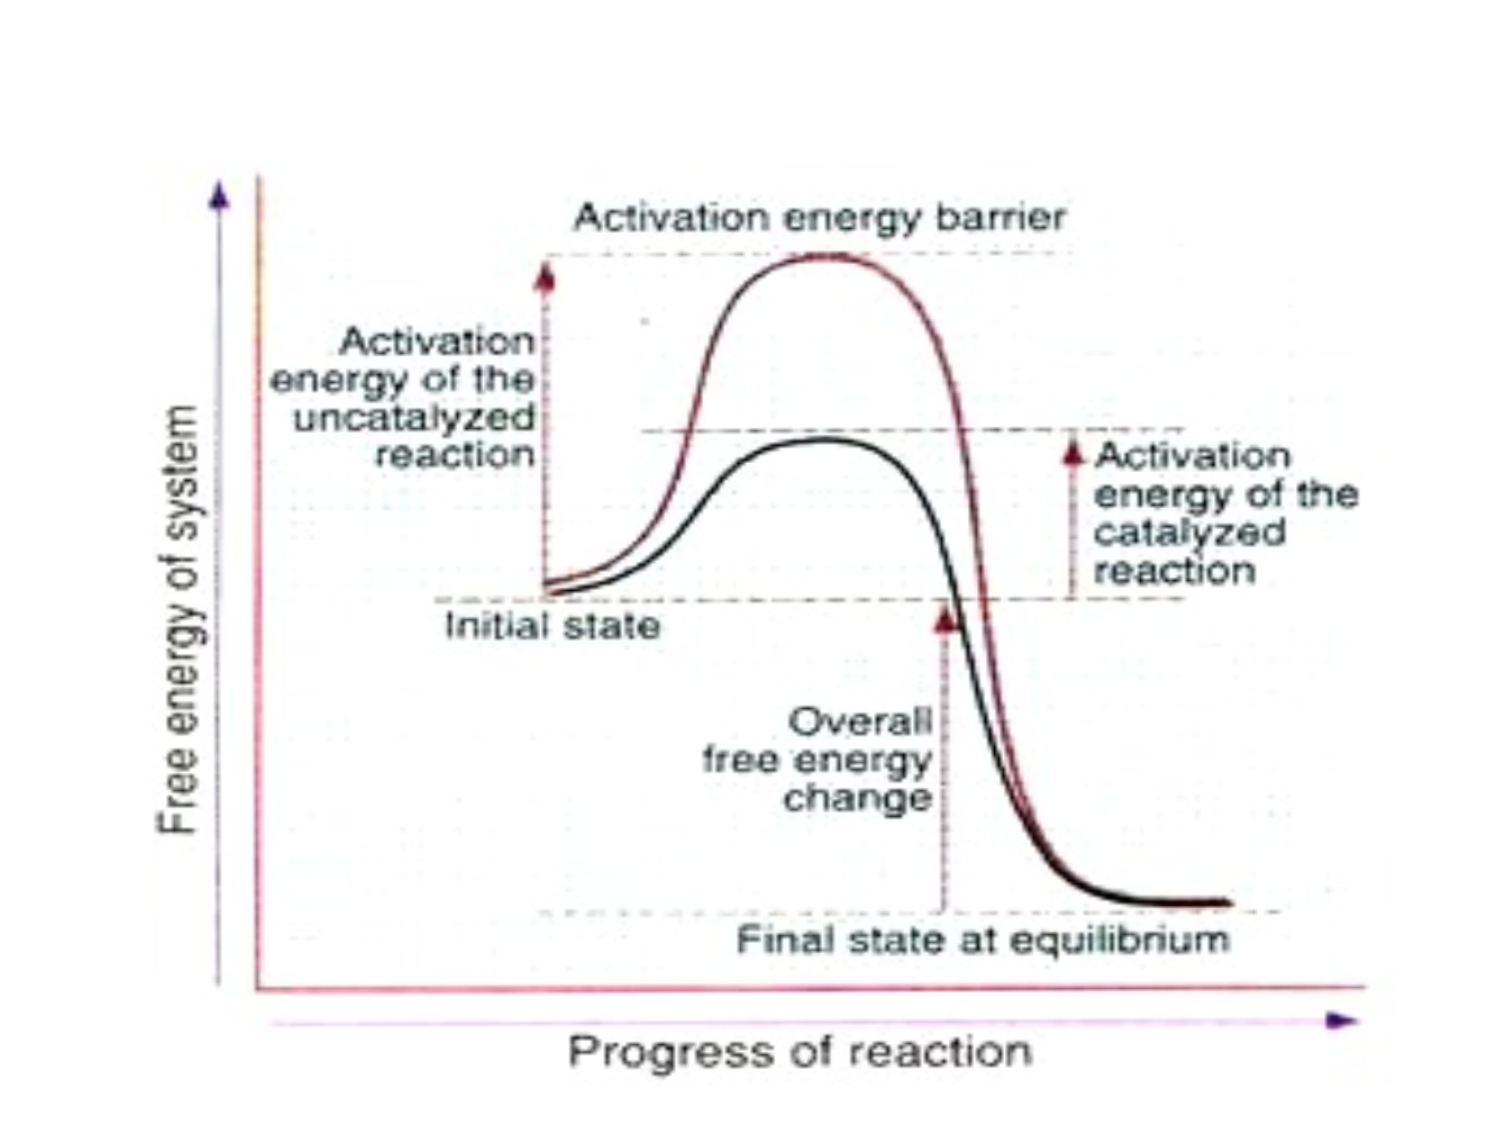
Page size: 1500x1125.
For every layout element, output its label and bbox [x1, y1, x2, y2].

picture [149, 103, 1402, 1104]
